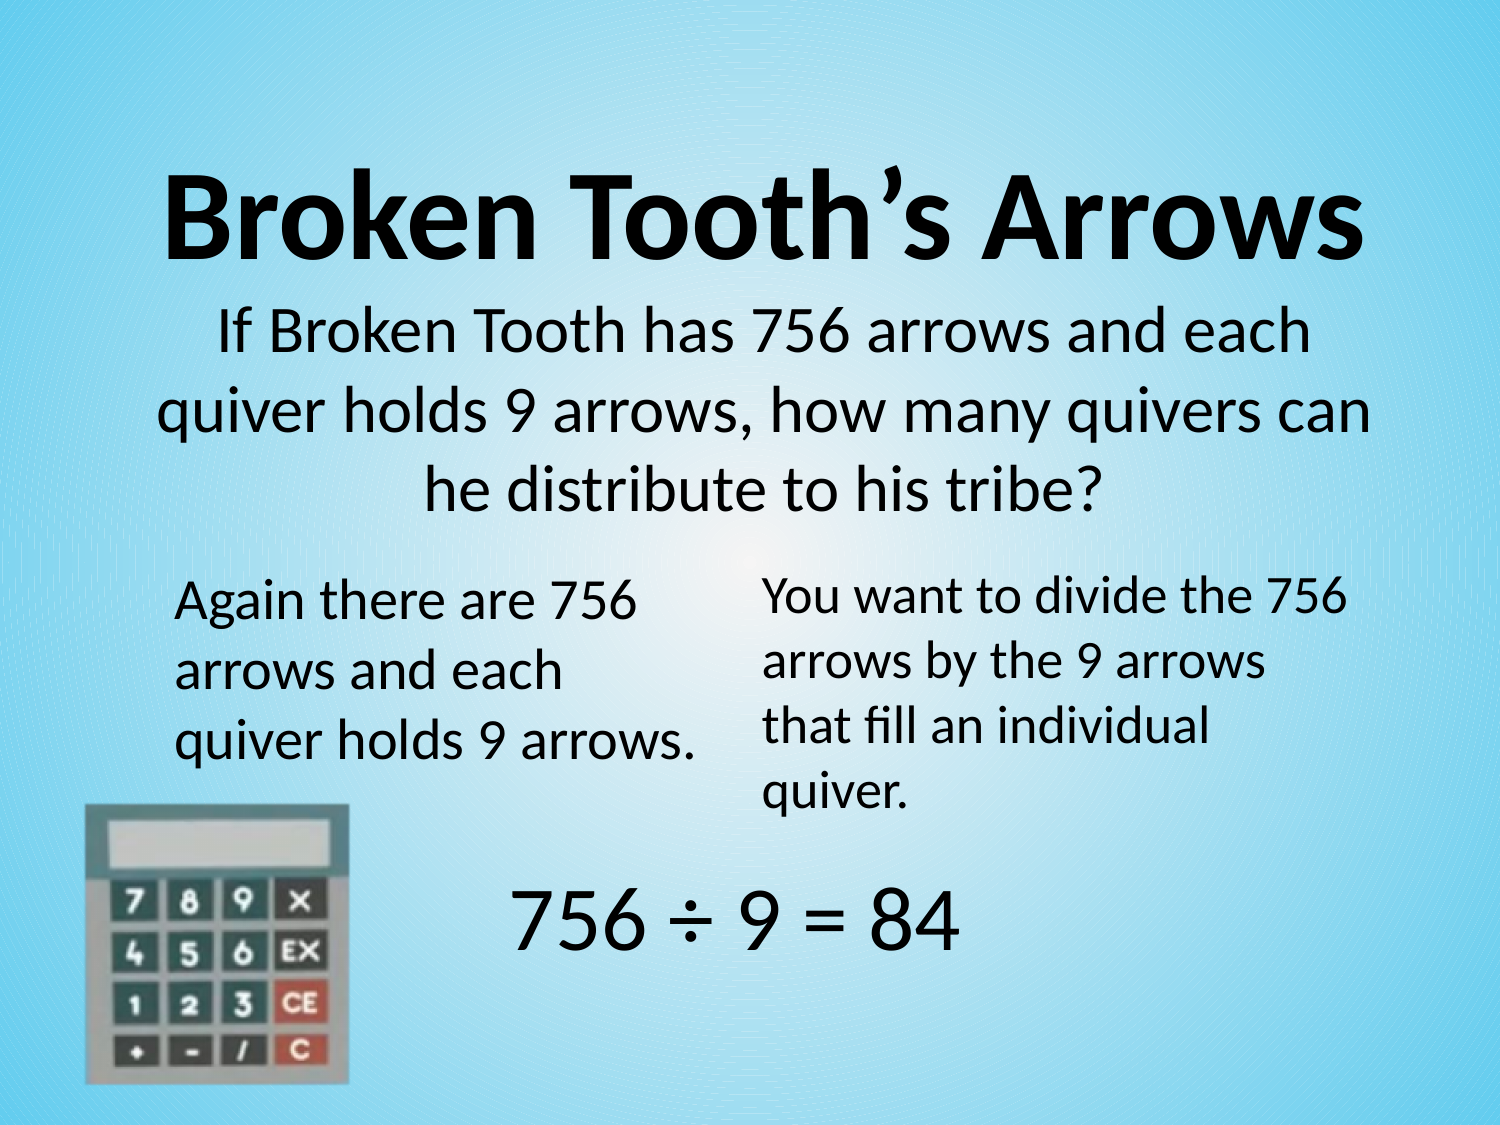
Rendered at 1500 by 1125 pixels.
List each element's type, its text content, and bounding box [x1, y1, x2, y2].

text_box Again there are 756 arrows and each quiver holds 9 arrows. [159, 553, 733, 779]
text_box 756 ÷ 9 = 84 [494, 851, 993, 977]
text_box Broken Tooth’s Arrows If Broken Tooth has 756 arrows and each quiver holds 9 arrows, how many quivers can he distribute to his tribe? [128, 123, 1400, 533]
text_box You want to divide the 756 arrows by the 9 arrows that fill an individual quiver. [746, 551, 1380, 827]
picture [83, 802, 351, 1086]
